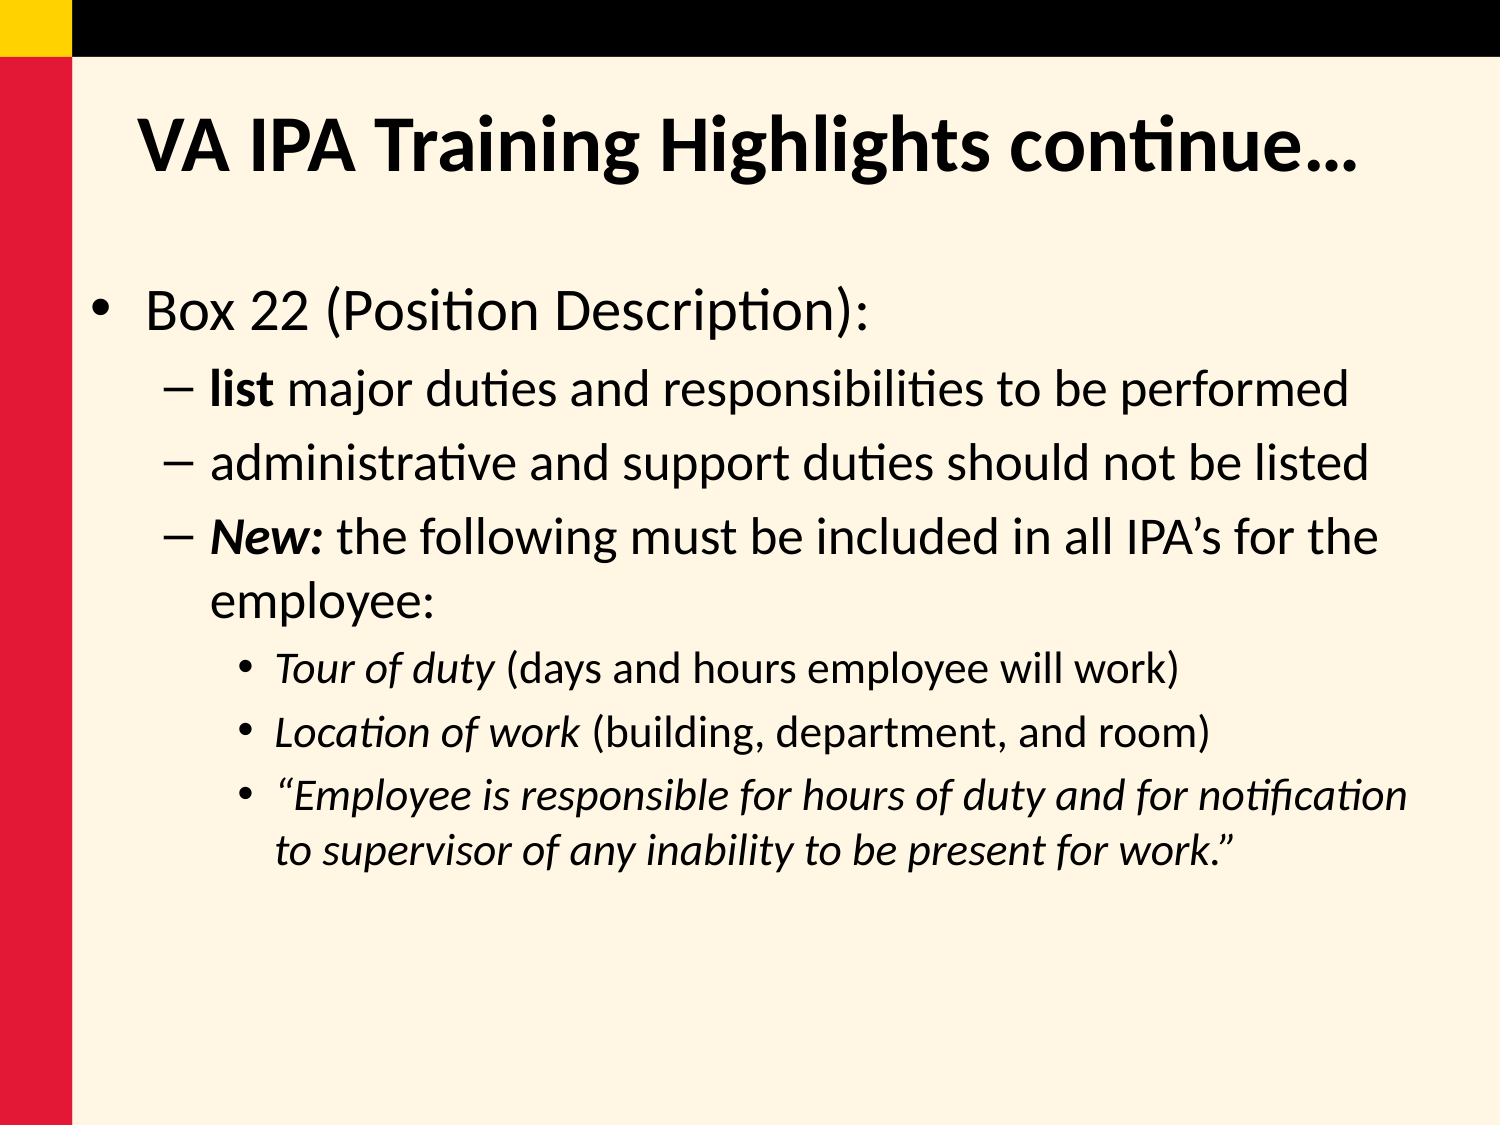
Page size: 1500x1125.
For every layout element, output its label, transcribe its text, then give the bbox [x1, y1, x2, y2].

picture [0, 0, 1500, 1125]
title VA IPA Training Highlights continue… [75, 45, 1425, 233]
list Box 22 (Position Description): list major duties and responsibilities to be performed administrative and support duties should not be listed New: the following must be included in all IPA’s for the employee: Tour of duty (days and hours employee will work) Location of work (building, department, and room) “Employee is responsible for hours of duty and for notification to supervisor of any inability to be present for work.” [75, 262, 1425, 1005]
